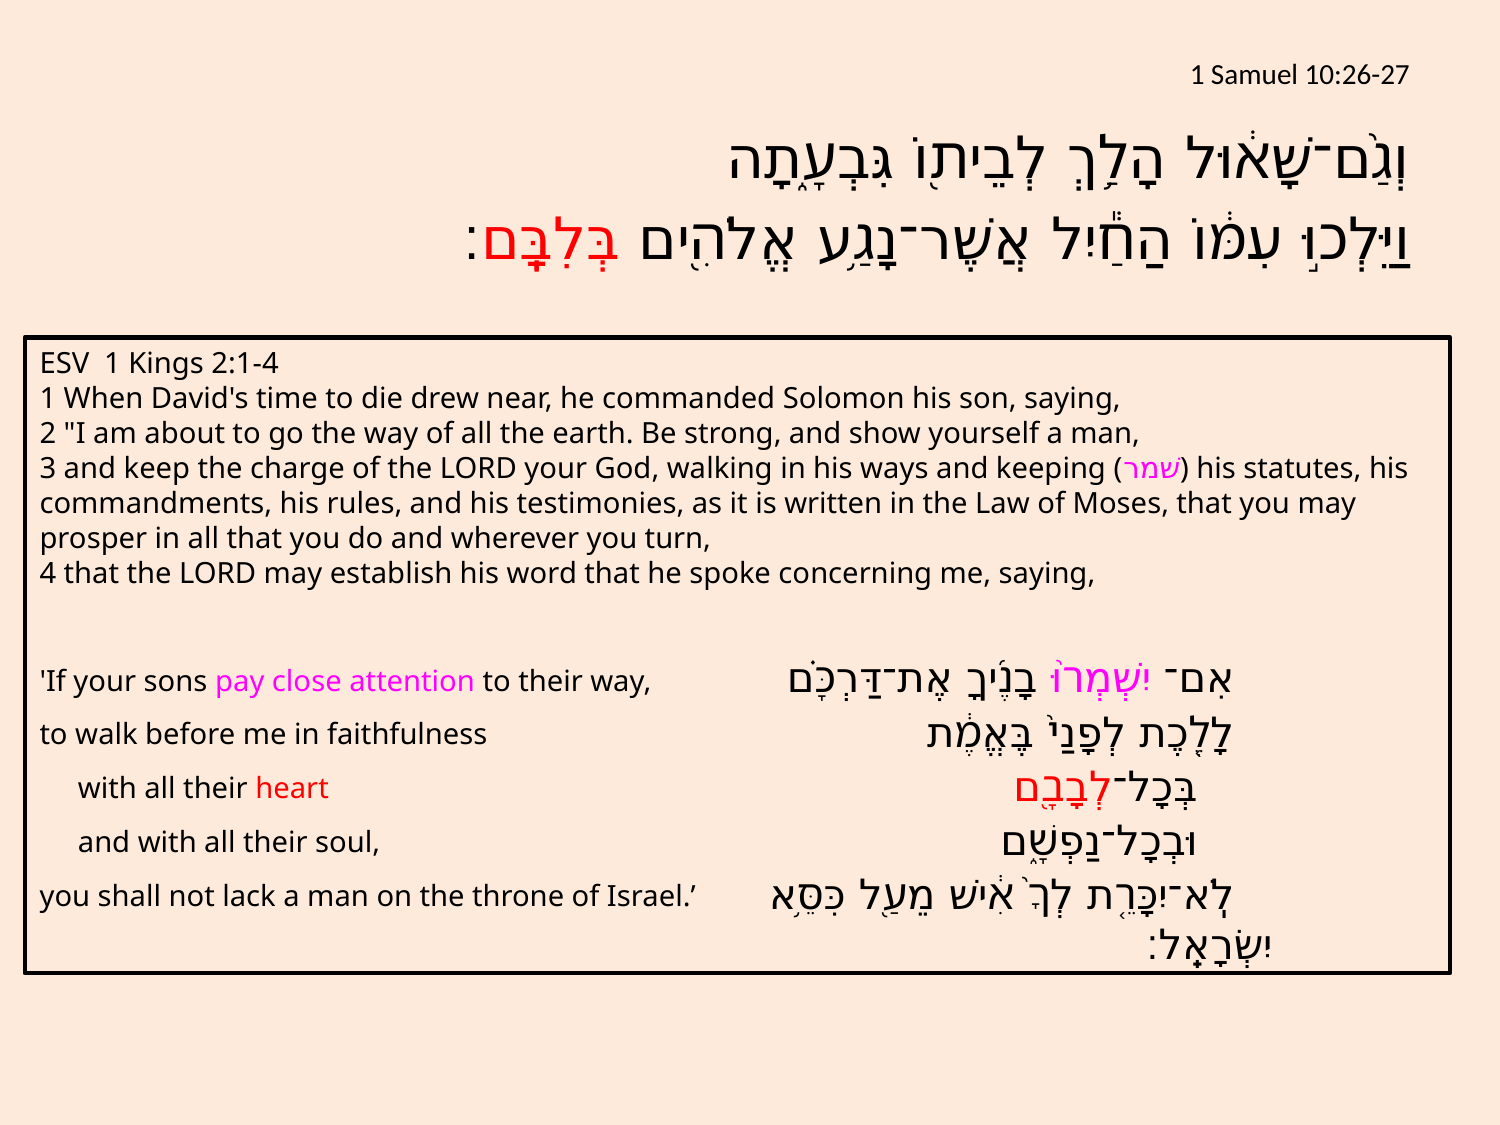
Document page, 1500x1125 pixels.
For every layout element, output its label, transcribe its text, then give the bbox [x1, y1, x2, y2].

list וְגַ֨ם־שָׁא֔וּל הָלַ֥ךְ לְבֵית֖וֹ גִּבְעָ֑תָה וַיֵּלְכ֣וּ עִמּ֔וֹ הַחַ֕יִל אֲשֶׁר־נָגַ֥ע אֱלֹהִ֖ים בְּלִבָּֽם׃ [0, 112, 1425, 1113]
text_box אִם־יִשְׁמְר֙וּ בָנֶ֜יךָ אֶת־דַּרְכָּ֗ם לָלֶ֤כֶת לְפָנַי֙ בֶּאֱמֶ֔ת בְּכָל־לְבָבָ֖ם וּבְכָל־נַפְשָׁ֑ם לֹֽא־יִכָּרֵ֤ת לְךָ֙ אִ֔ישׁ מֵעַ֖ל כִּסֵּ֥א יִשְׂרָאֵֽל׃ [651, 643, 1288, 976]
text_box ESV 1 Kings 2:1-4 1 When David's time to die drew near, he commanded Solomon his son, saying, 2 "I am about to go the way of all the earth. Be strong, and show yourself a man, 3 and keep the charge of the LORD your God, walking in his ways and keeping (שׁמר) his statutes, his commandments, his rules, and his testimonies, as it is written in the Law of Moses, that you may prosper in all that you do and wherever you turn, 4 that the LORD may establish his word that he spoke concerning me, saying, 'If your sons pay close attention to their way, to walk before me in faithfulness with all their heart and with all their soul, you shall not lack a man on the throne of Israel.’ [24, 337, 1450, 974]
title 1 Samuel 10:26-27 [75, 45, 1425, 100]
